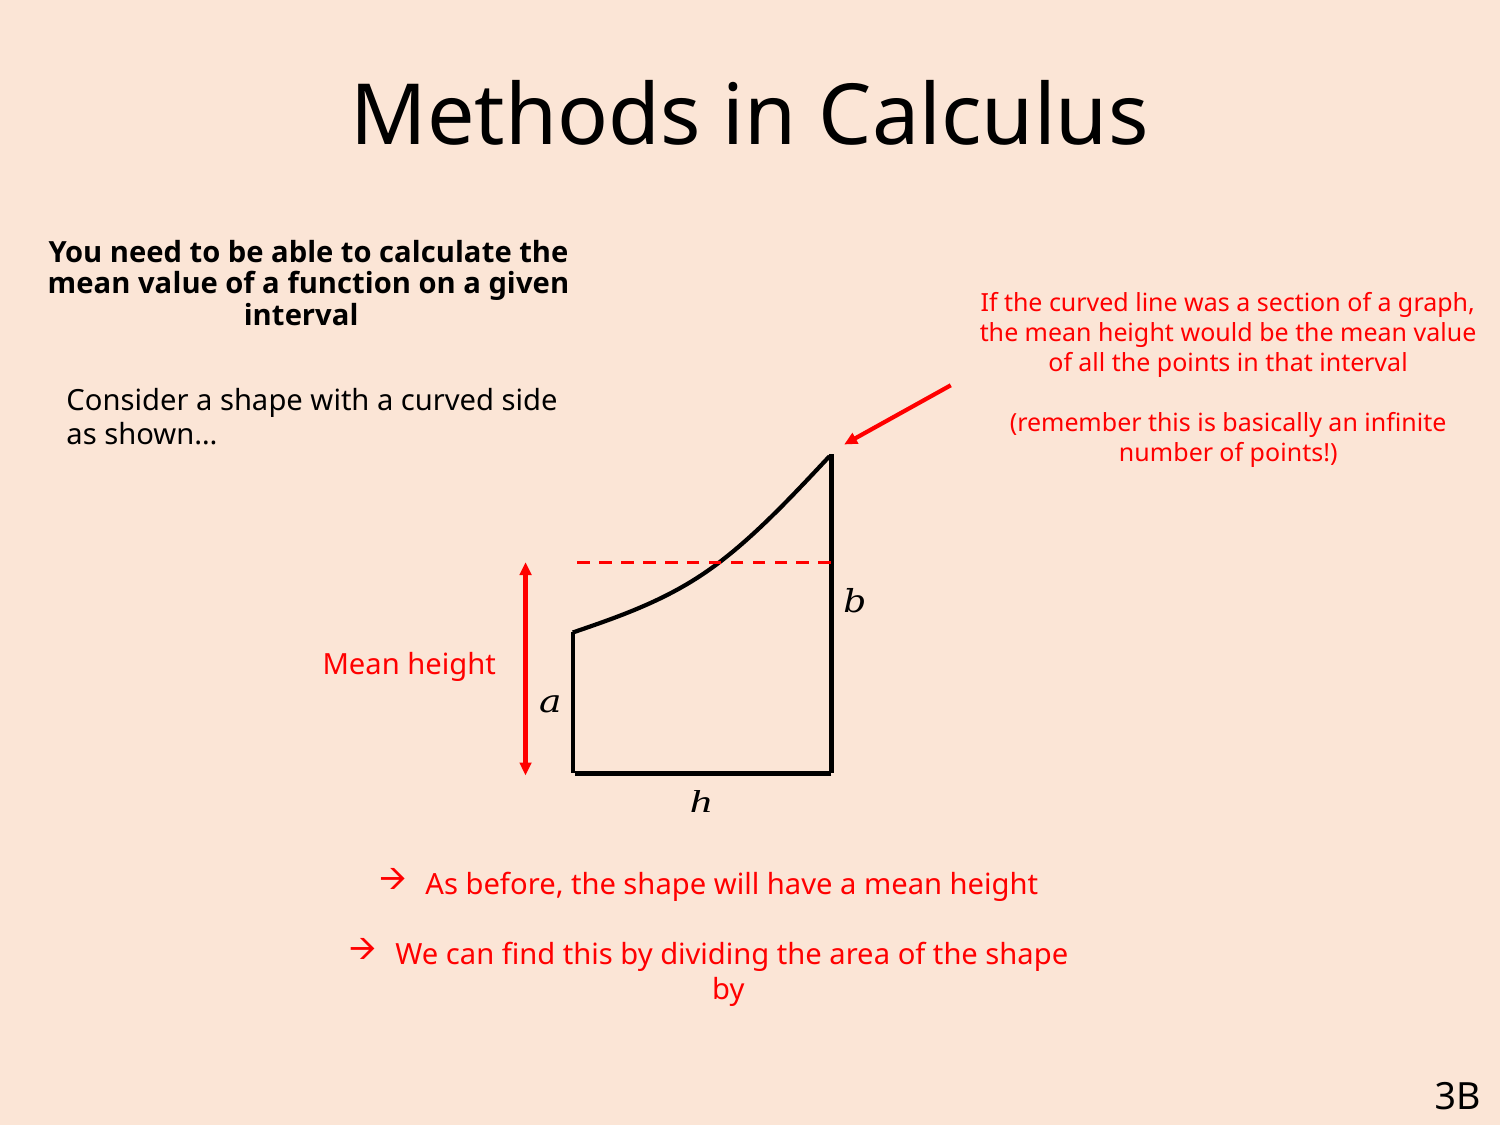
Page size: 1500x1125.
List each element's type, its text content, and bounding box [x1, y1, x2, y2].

text_box 3B [1419, 1064, 1496, 1125]
text_box [572, 563, 719, 634]
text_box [844, 385, 951, 445]
text_box [676, 455, 831, 562]
text_box If the curved line was a section of a graph, the mean height would be the mean value of all the points in that interval (remember this is basically an infinite number of points!) [956, 278, 1500, 474]
text_box Consider a shape with a curved side as shown… [51, 373, 581, 459]
title Methods in Calculus [103, 35, 1397, 199]
text_box Mean height [322, 645, 496, 681]
